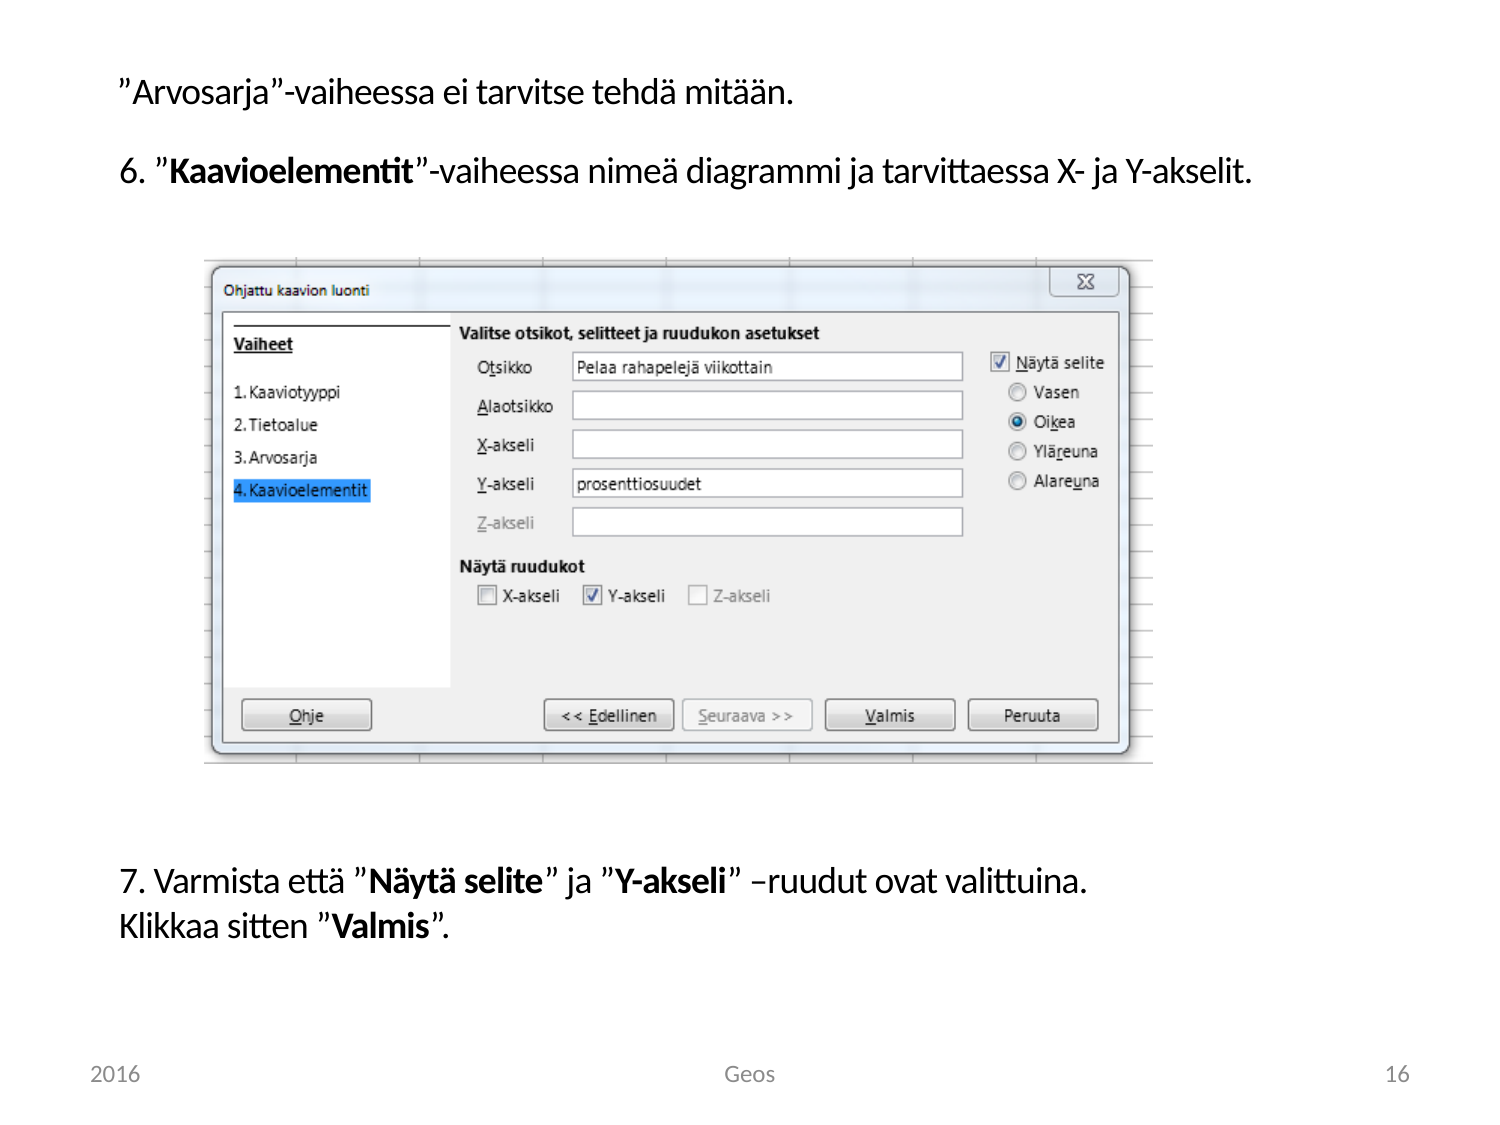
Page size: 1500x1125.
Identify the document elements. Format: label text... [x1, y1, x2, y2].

picture [204, 257, 1154, 764]
text_box 6. ”Kaavioelementit”-vaiheessa nimeä diagrammi ja tarvittaessa X- ja Y-akselit. [113, 140, 1273, 197]
slide_number 16 [1074, 1042, 1425, 1103]
text_box 7. Varmista että ”Näytä selite” ja ”Y-akseli” –ruudut ovat valittuina. Klikkaa sitten ”Valmis”. [113, 850, 1445, 953]
footer Geos [512, 1042, 988, 1103]
text_box ”Arvosarja”-vaiheessa ei tarvitse tehdä mitään. [101, 59, 810, 119]
slide_number 2016 [75, 1042, 425, 1103]
